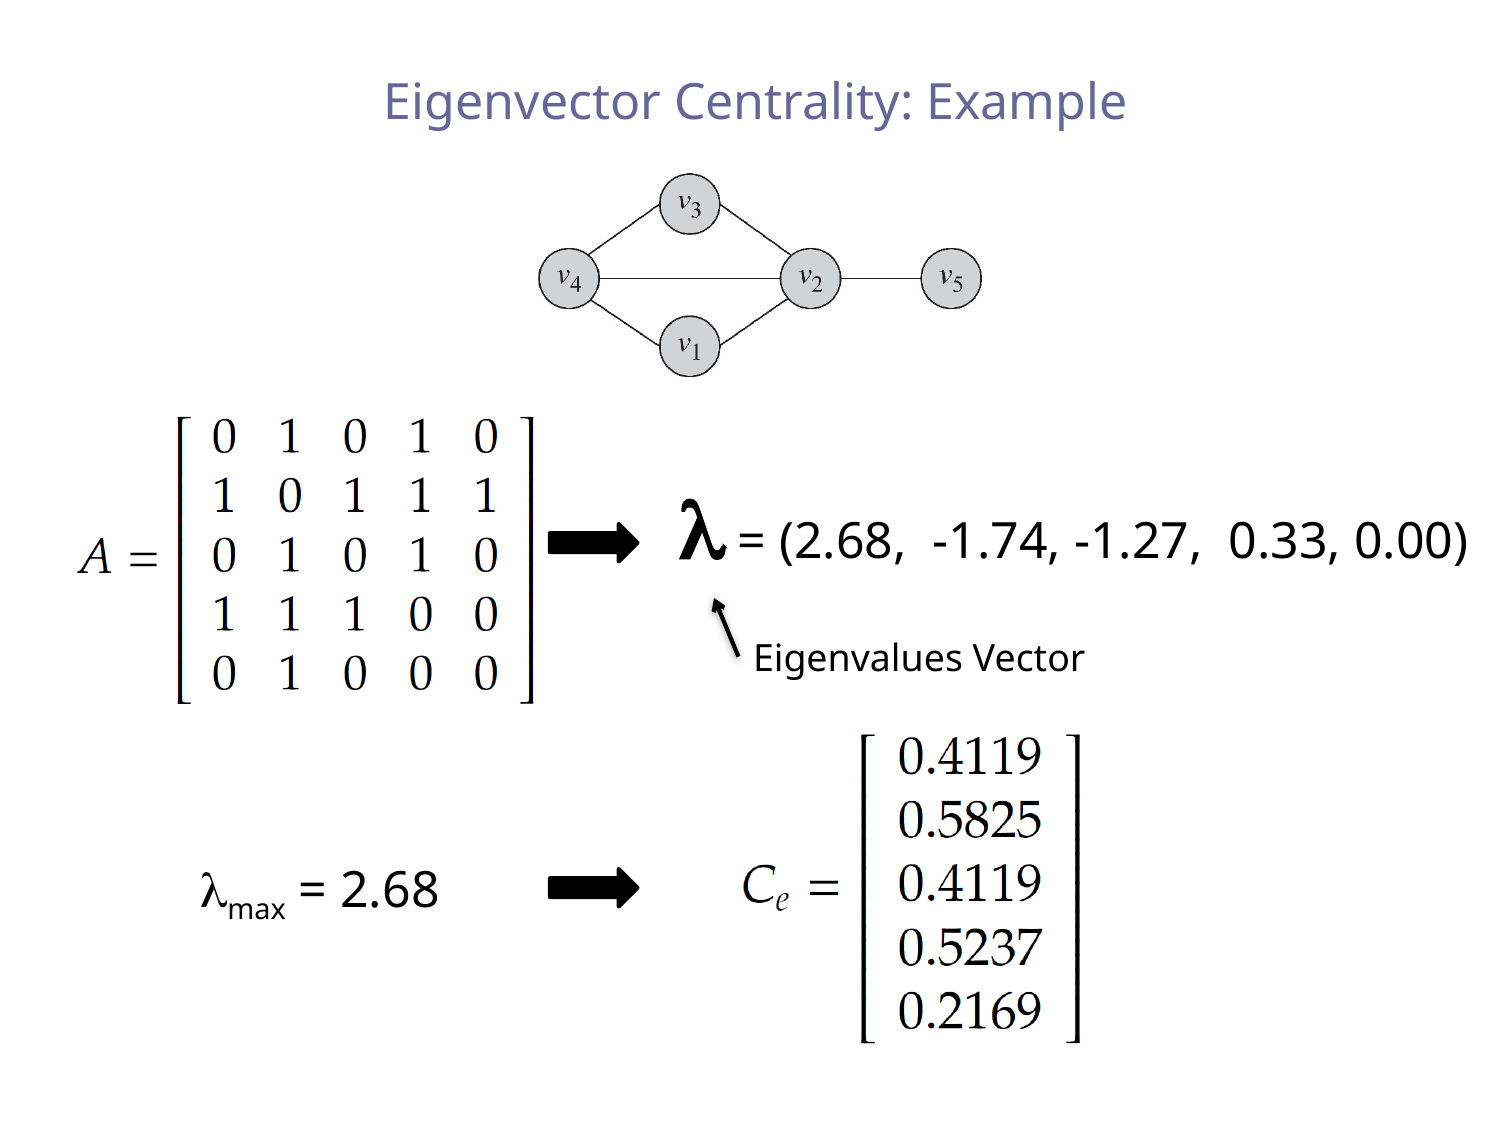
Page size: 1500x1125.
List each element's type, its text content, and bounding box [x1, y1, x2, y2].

text_box [547, 522, 640, 564]
text_box [547, 867, 640, 909]
picture [740, 730, 1086, 1049]
title Eigenvector Centrality: Example [87, 50, 1438, 137]
picture [73, 412, 536, 710]
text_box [713, 597, 740, 658]
text_box Eigenvalues Vector [738, 626, 1101, 687]
text_box  = (2.68, -1.74, -1.27, 0.33, 0.00) [664, 467, 1484, 583]
picture [512, 148, 1001, 409]
text_box max = 2.68 [185, 849, 455, 933]
